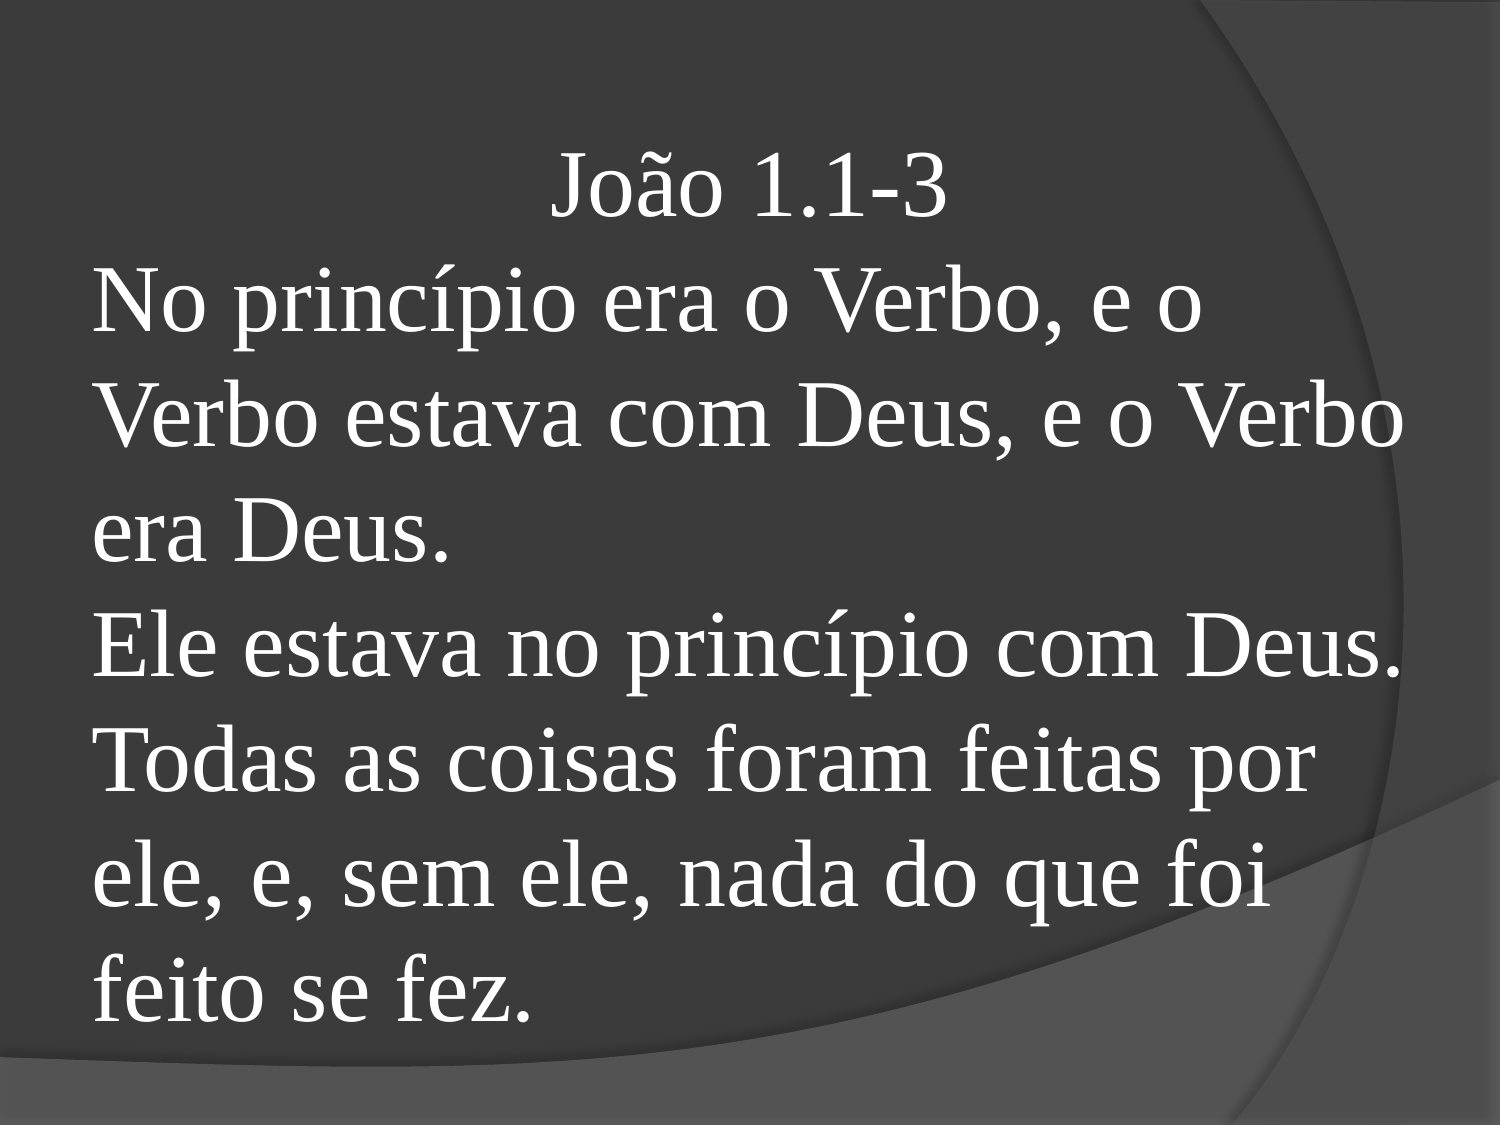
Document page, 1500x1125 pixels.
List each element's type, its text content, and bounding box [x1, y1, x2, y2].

text_box João 1.1-3 No princípio era o Verbo, e o Verbo estava com Deus, e o Verbo era Deus. Ele estava no princípio com Deus. Todas as coisas foram feitas por ele, e, sem ele, nada do que foi feito se fez. [76, 113, 1424, 1125]
